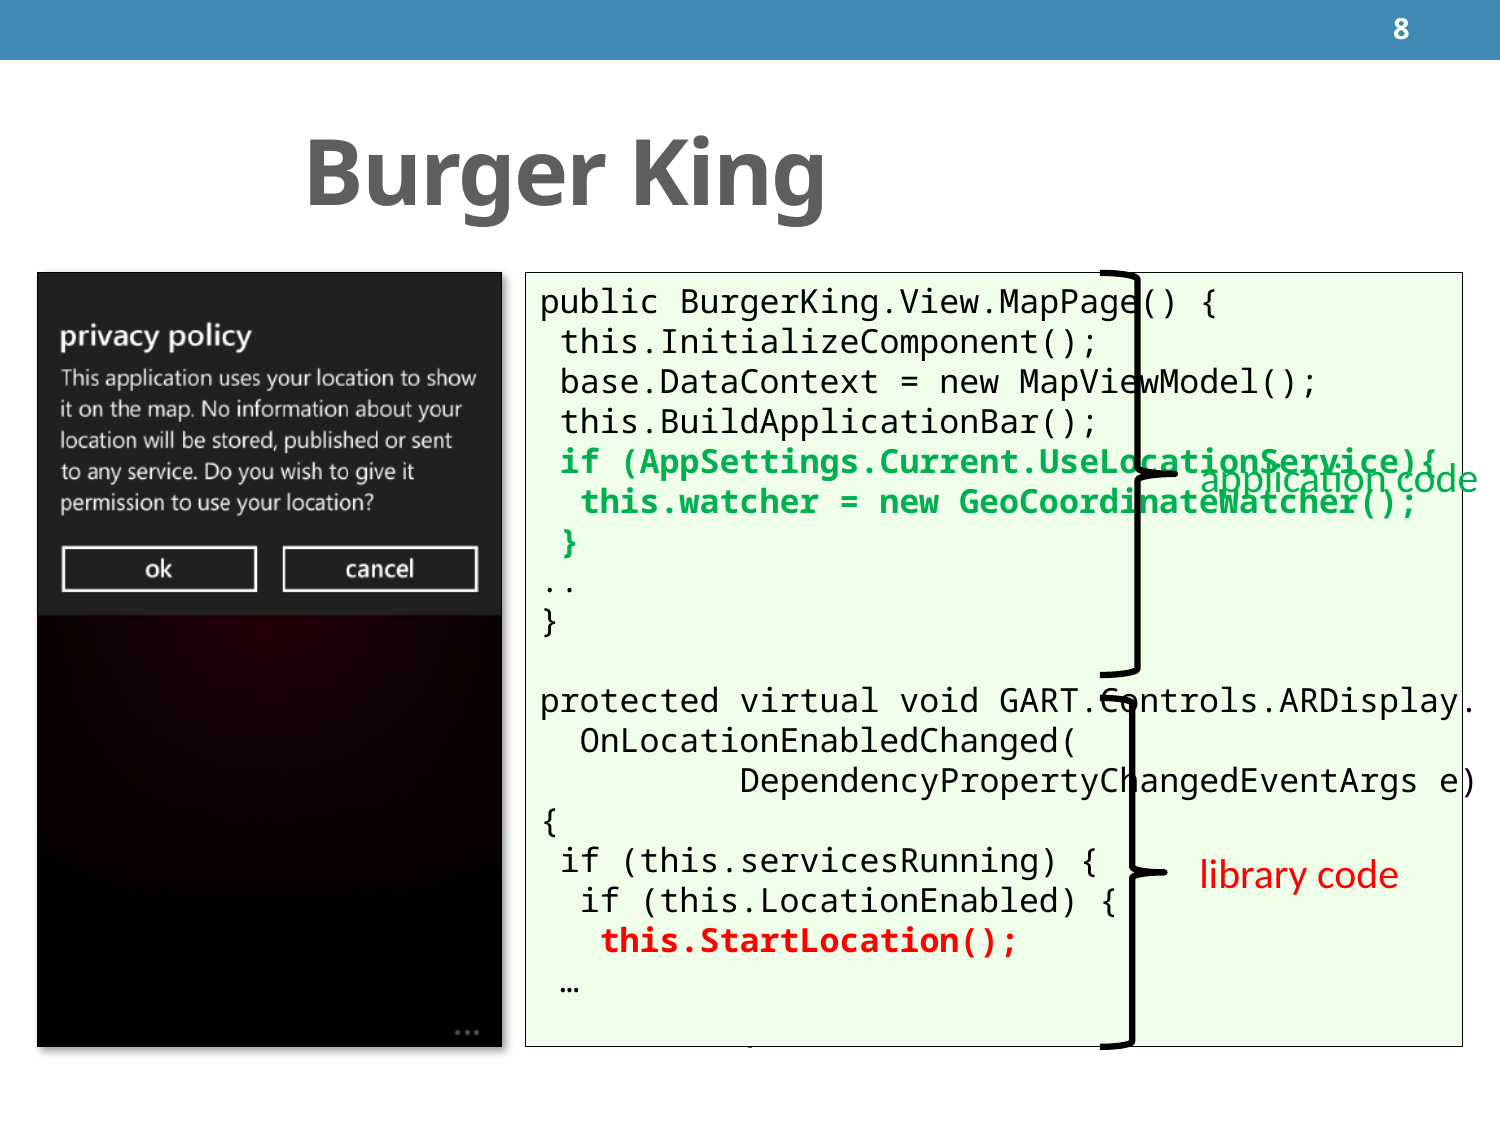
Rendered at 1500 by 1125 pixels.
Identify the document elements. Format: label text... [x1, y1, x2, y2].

text_box public BurgerKing.View.MapPage() { this.InitializeComponent(); base.DataContext = new MapViewModel(); this.BuildApplicationBar(); if (AppSettings.Current.UseLocationService){ this.watcher = new GeoCoordinateWatcher(); } .. } protected virtual void GART.Controls.ARDisplay. OnLocationEnabledChanged( DependencyPropertyChangedEventArgs e) { if (this.servicesRunning) { if (this.LocationEnabled) { this.StartLocation(); … [525, 272, 1098, 1047]
title Burger King [287, 87, 1500, 250]
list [37, 272, 503, 1048]
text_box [1099, 272, 1496, 1048]
slide_number 8 [1250, 3, 1425, 57]
